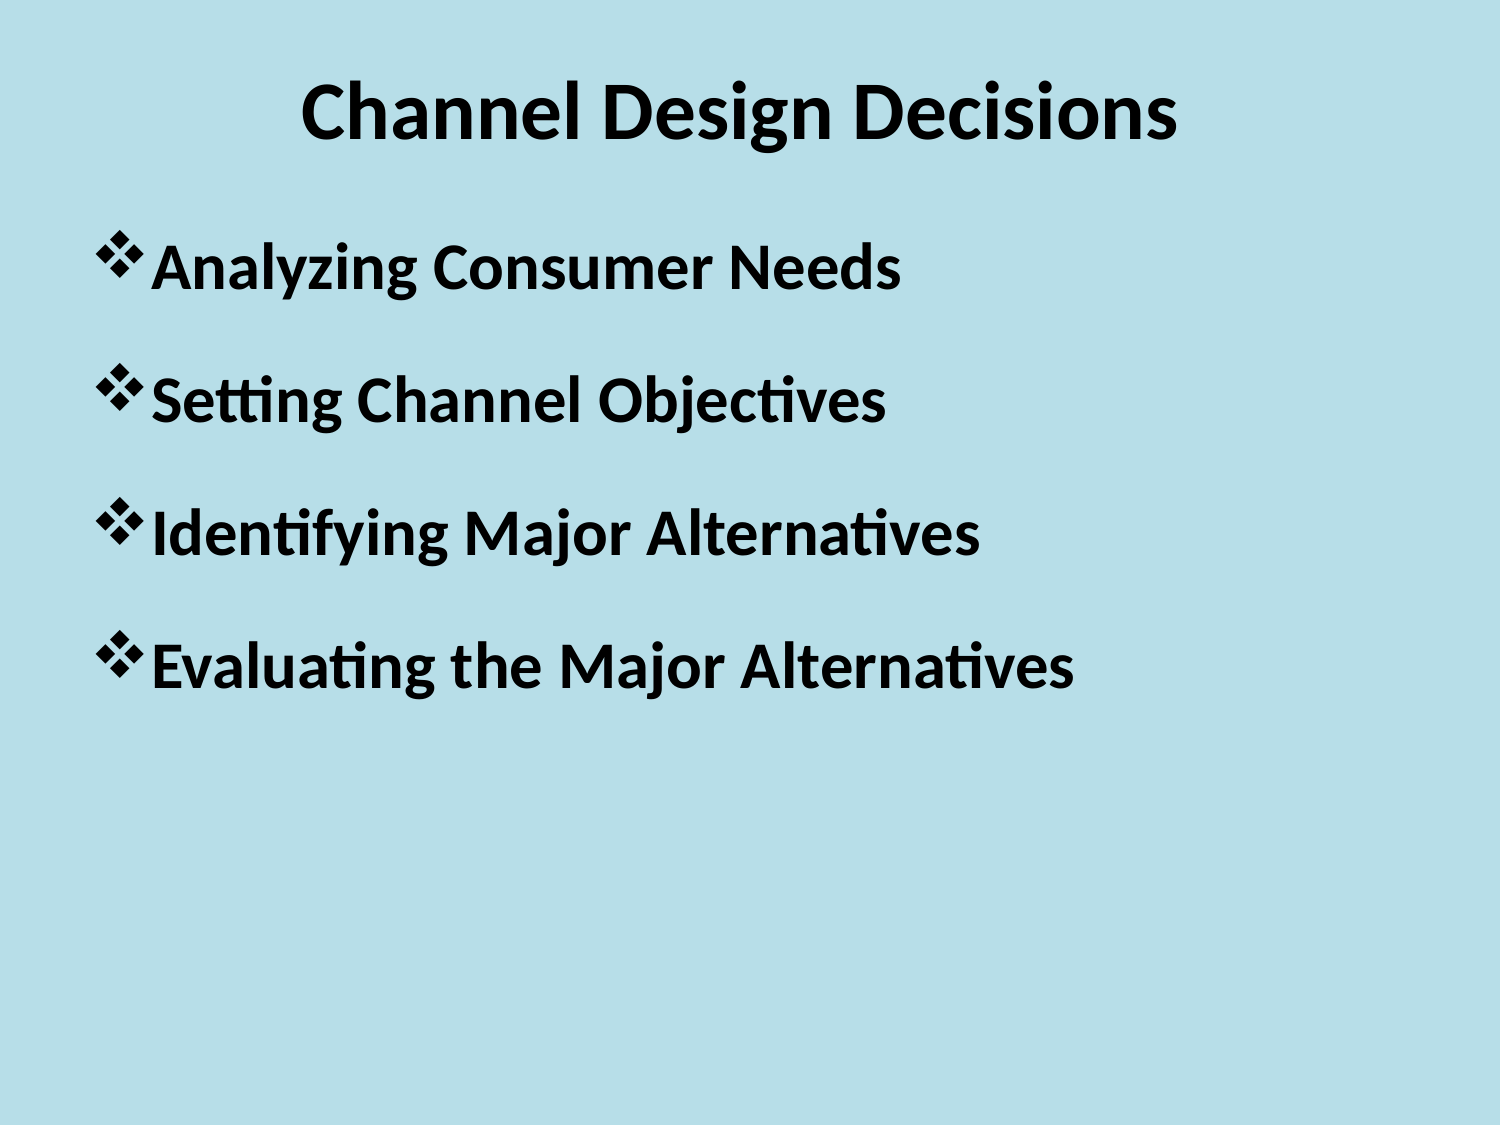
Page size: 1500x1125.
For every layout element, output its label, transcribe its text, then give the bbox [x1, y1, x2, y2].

list Analyzing Consumer Needs Setting Channel Objectives Identifying Major Alternatives Evaluating the Major Alternatives [75, 174, 1425, 1063]
title Channel Design Decisions [75, 37, 1425, 174]
